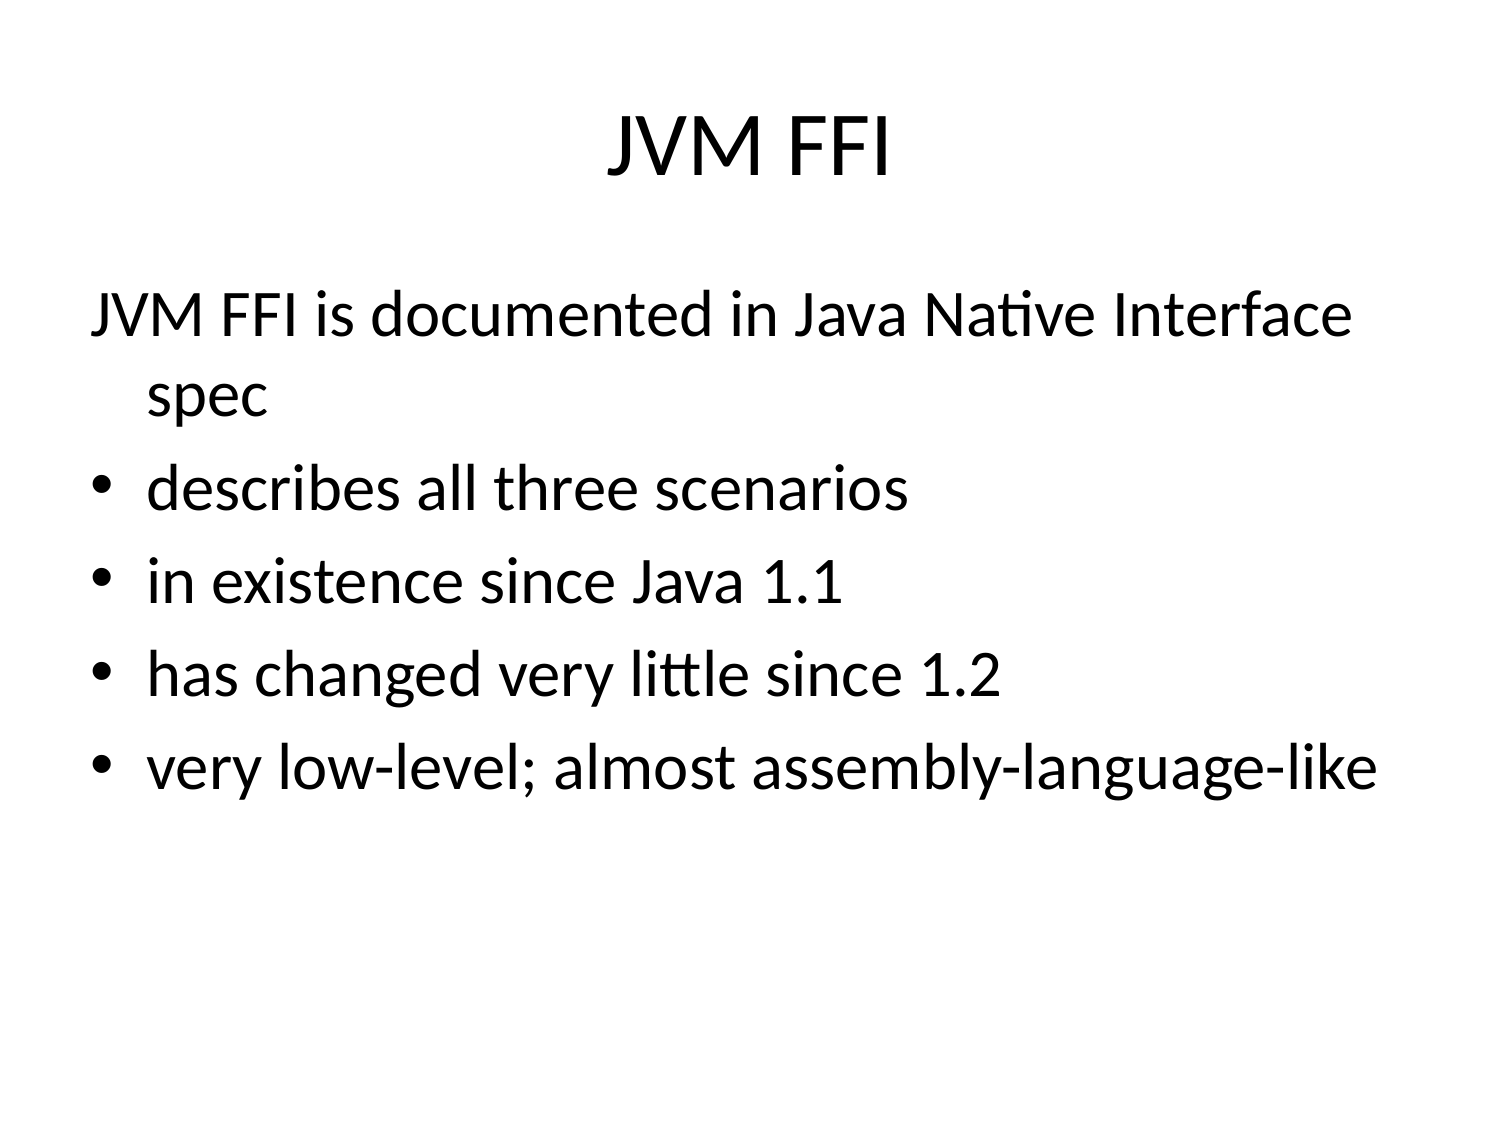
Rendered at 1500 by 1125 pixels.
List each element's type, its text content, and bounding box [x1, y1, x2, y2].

title JVM FFI [75, 45, 1425, 233]
list JVM FFI is documented in Java Native Interface spec describes all three scenarios in existence since Java 1.1 has changed very little since 1.2 very low-level; almost assembly-language-like [75, 262, 1425, 1005]
